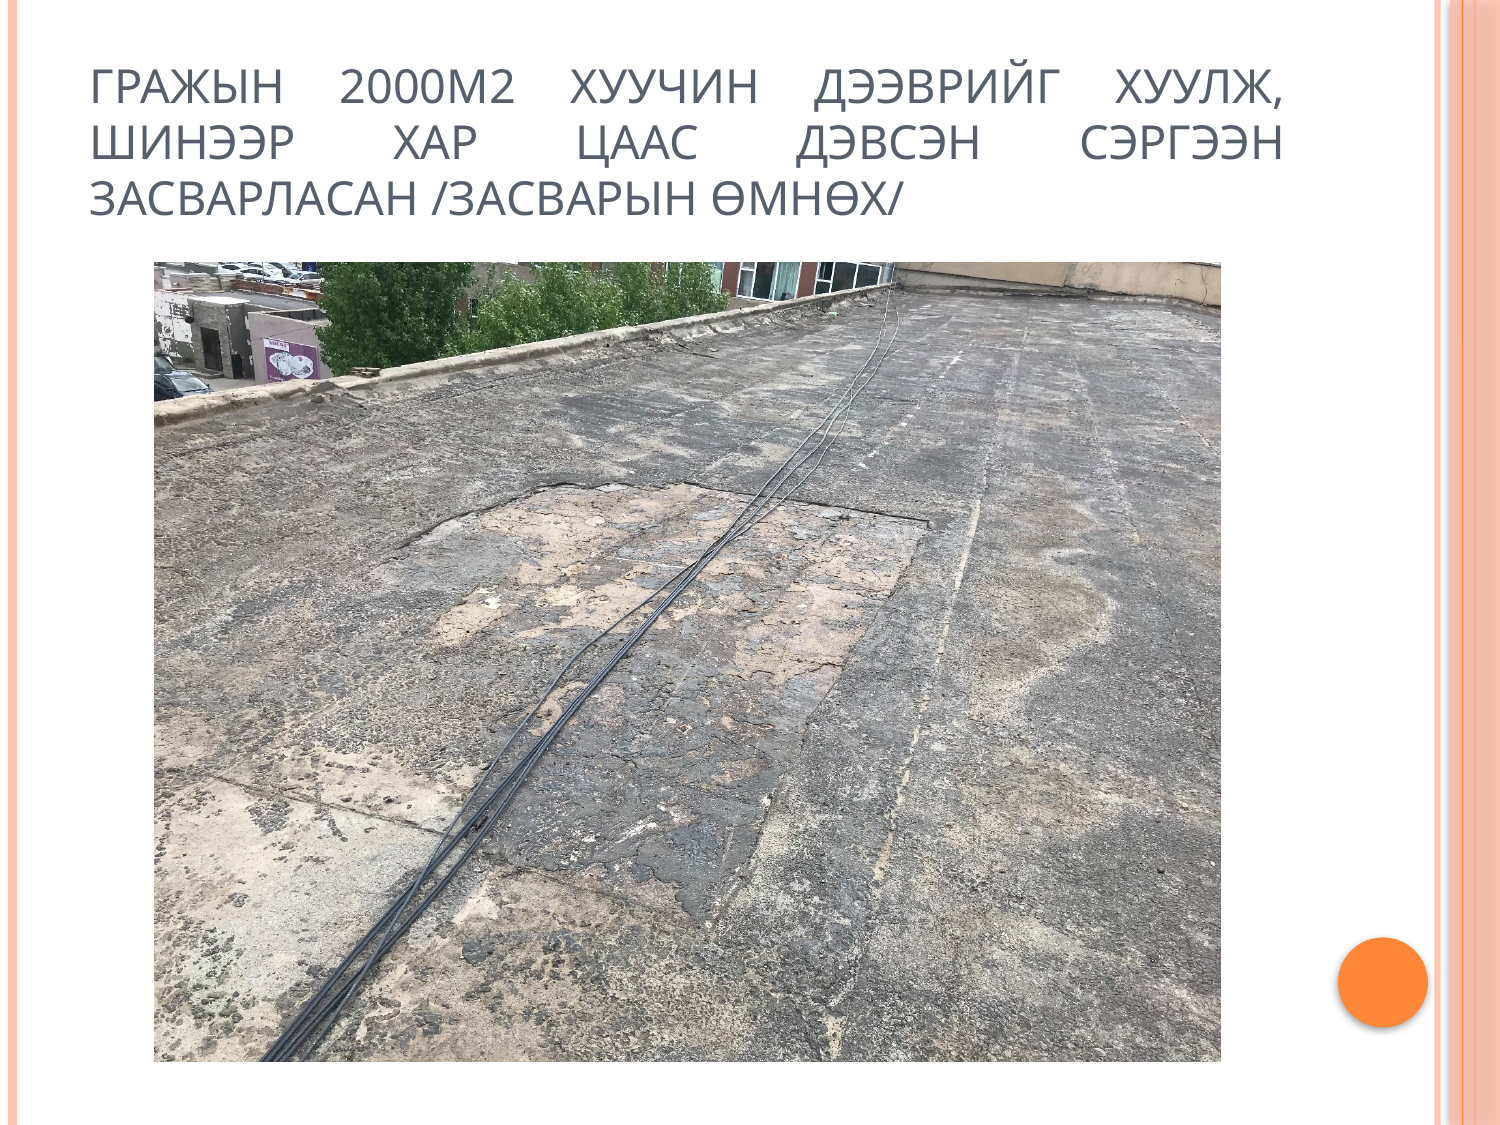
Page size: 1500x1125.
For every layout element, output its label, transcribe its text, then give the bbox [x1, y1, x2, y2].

title Гражын 2000m2 хуучин дээврийг хуулж, шинээр хар цаас дэвсэн сэргээн засварласан /засварын өмнөх/ [75, 45, 1300, 233]
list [153, 261, 1221, 1063]
